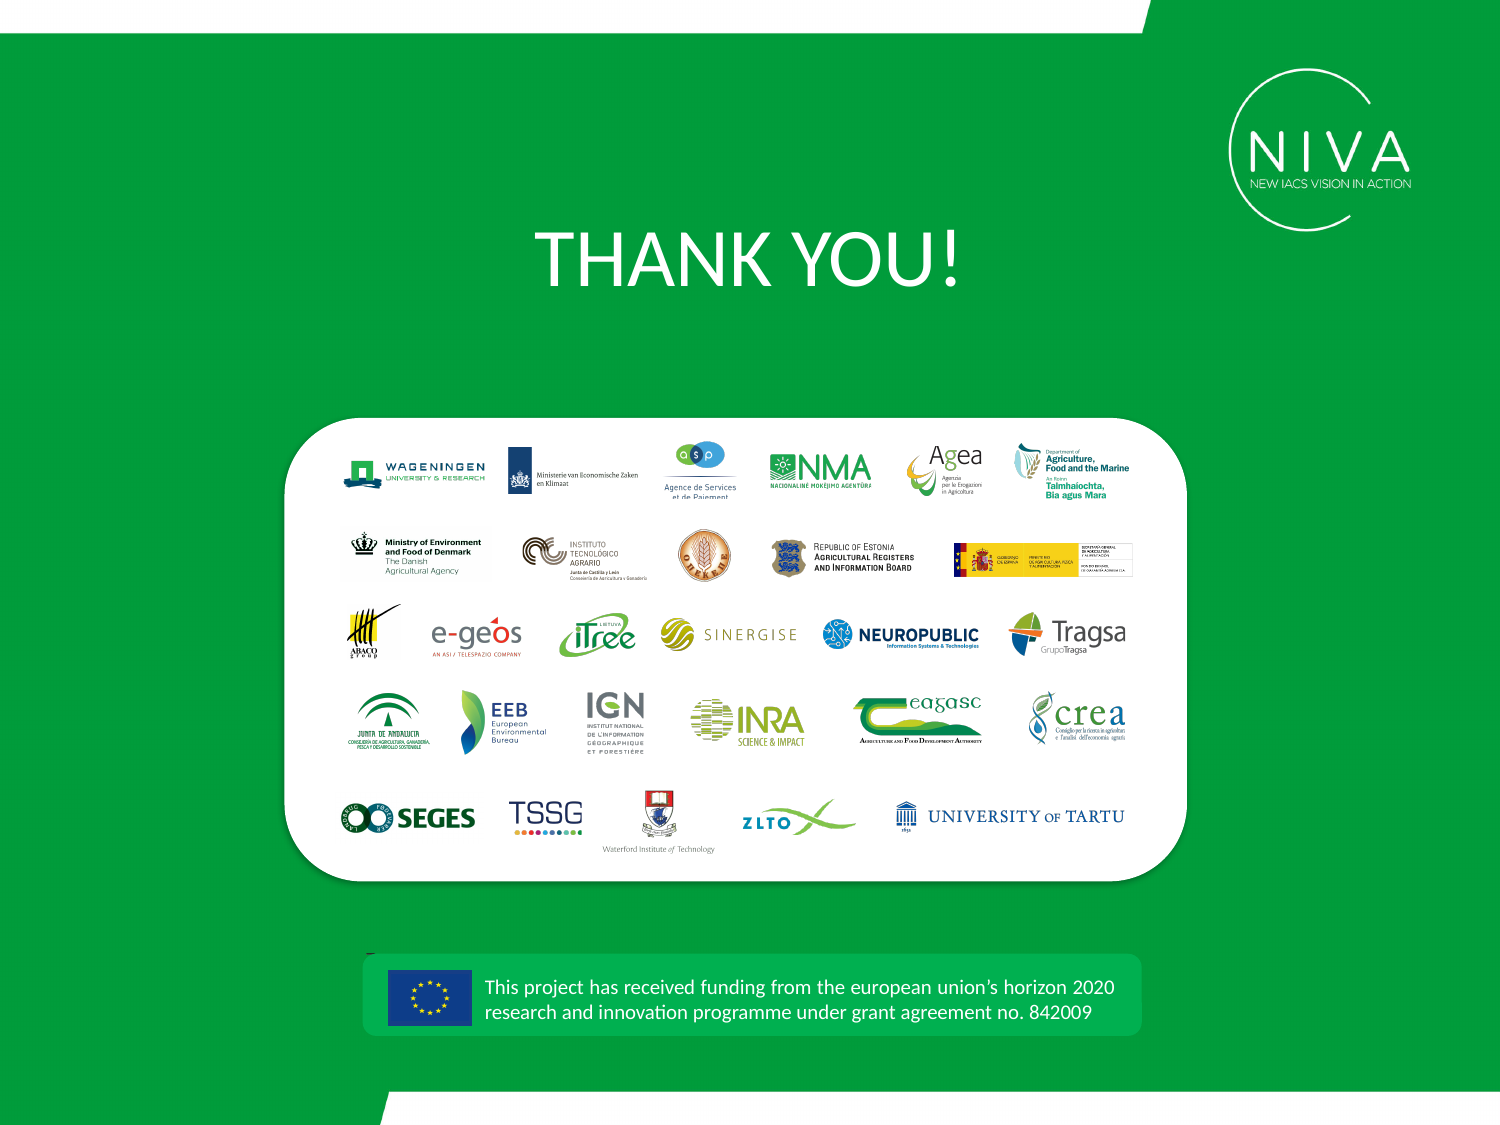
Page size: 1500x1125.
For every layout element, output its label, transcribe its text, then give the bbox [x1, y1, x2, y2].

title THANK YOU! [0, 159, 1500, 347]
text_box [362, 953, 1142, 1040]
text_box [284, 417, 1188, 882]
picture [0, 347, 1500, 1125]
picture [0, 0, 1500, 159]
